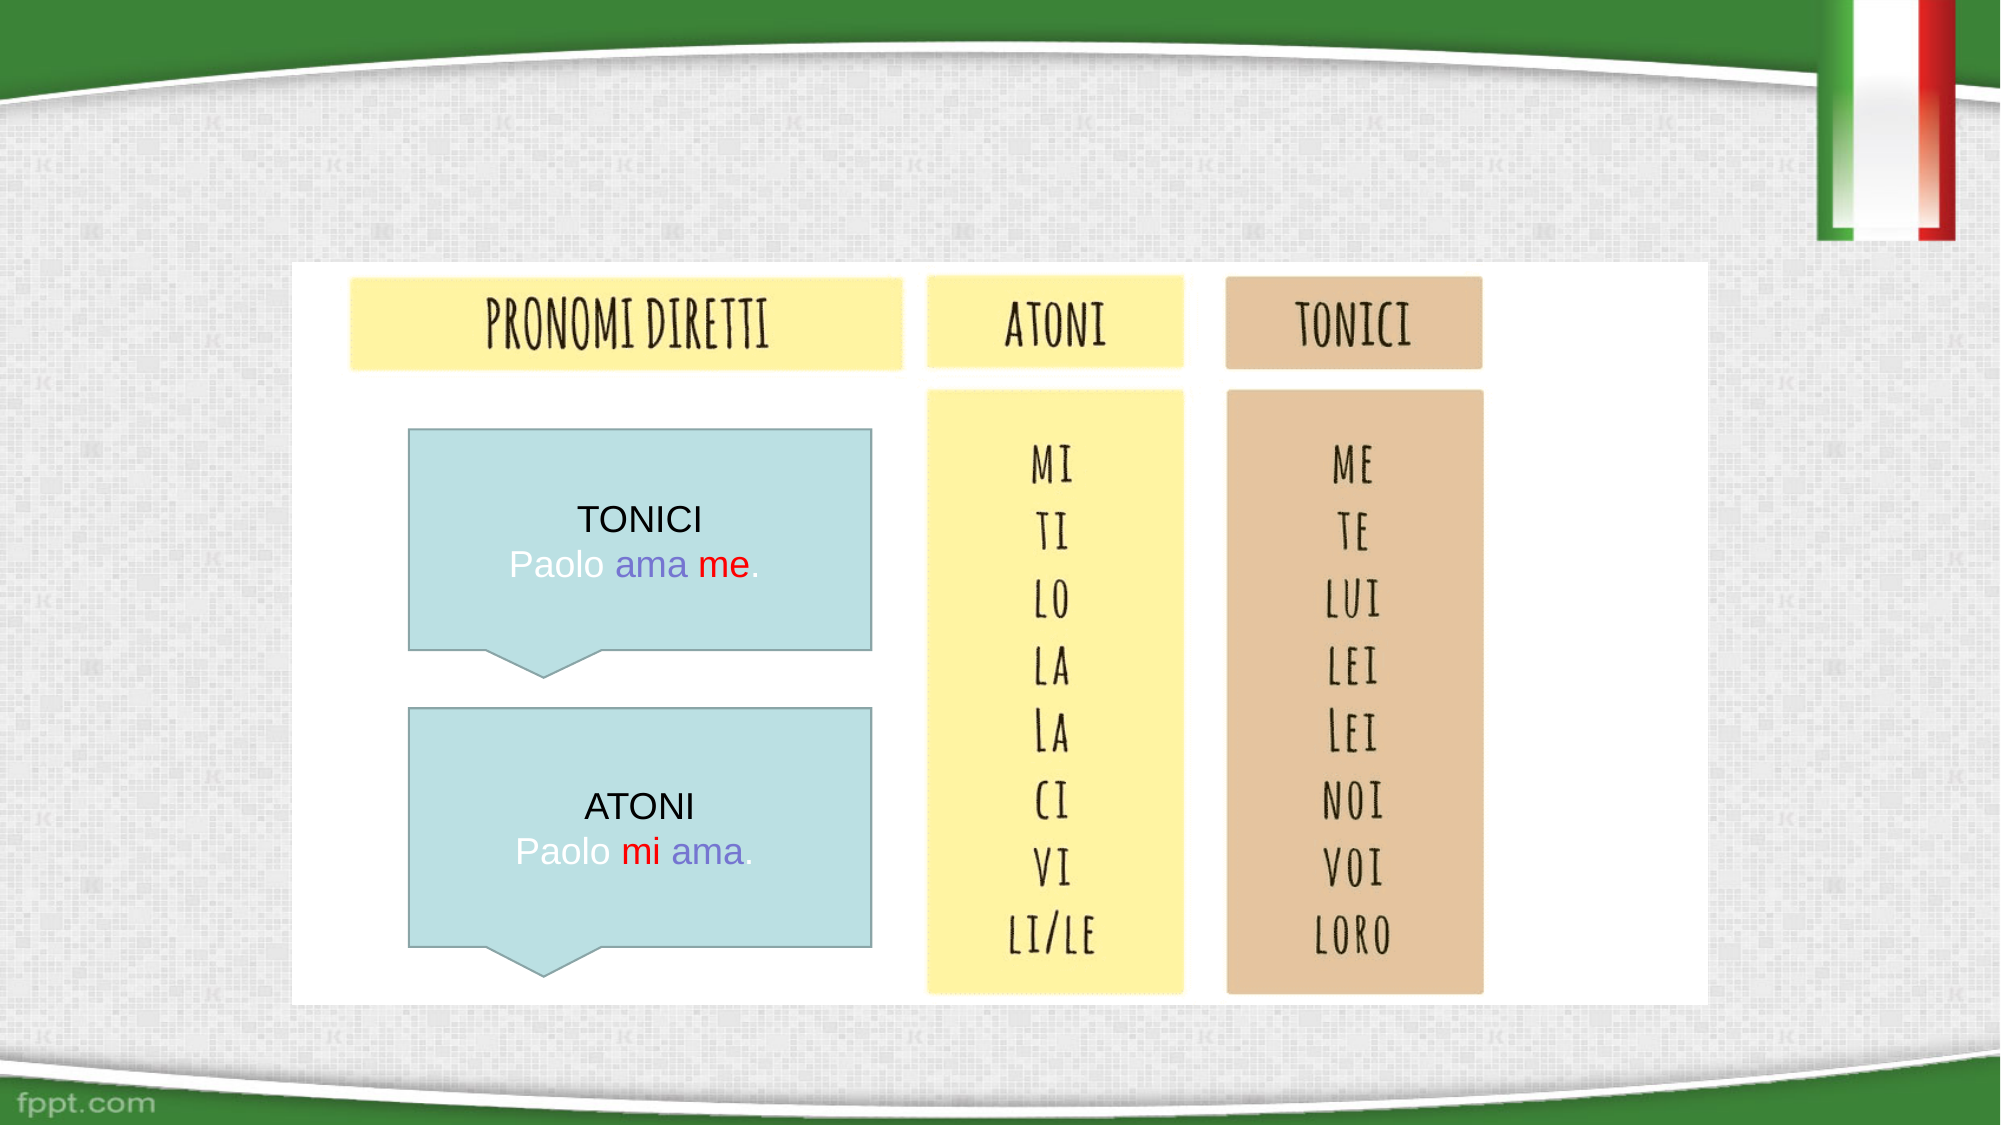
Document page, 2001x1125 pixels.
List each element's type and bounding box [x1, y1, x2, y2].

picture [0, 0, 2001, 1125]
list [292, 262, 1708, 1005]
